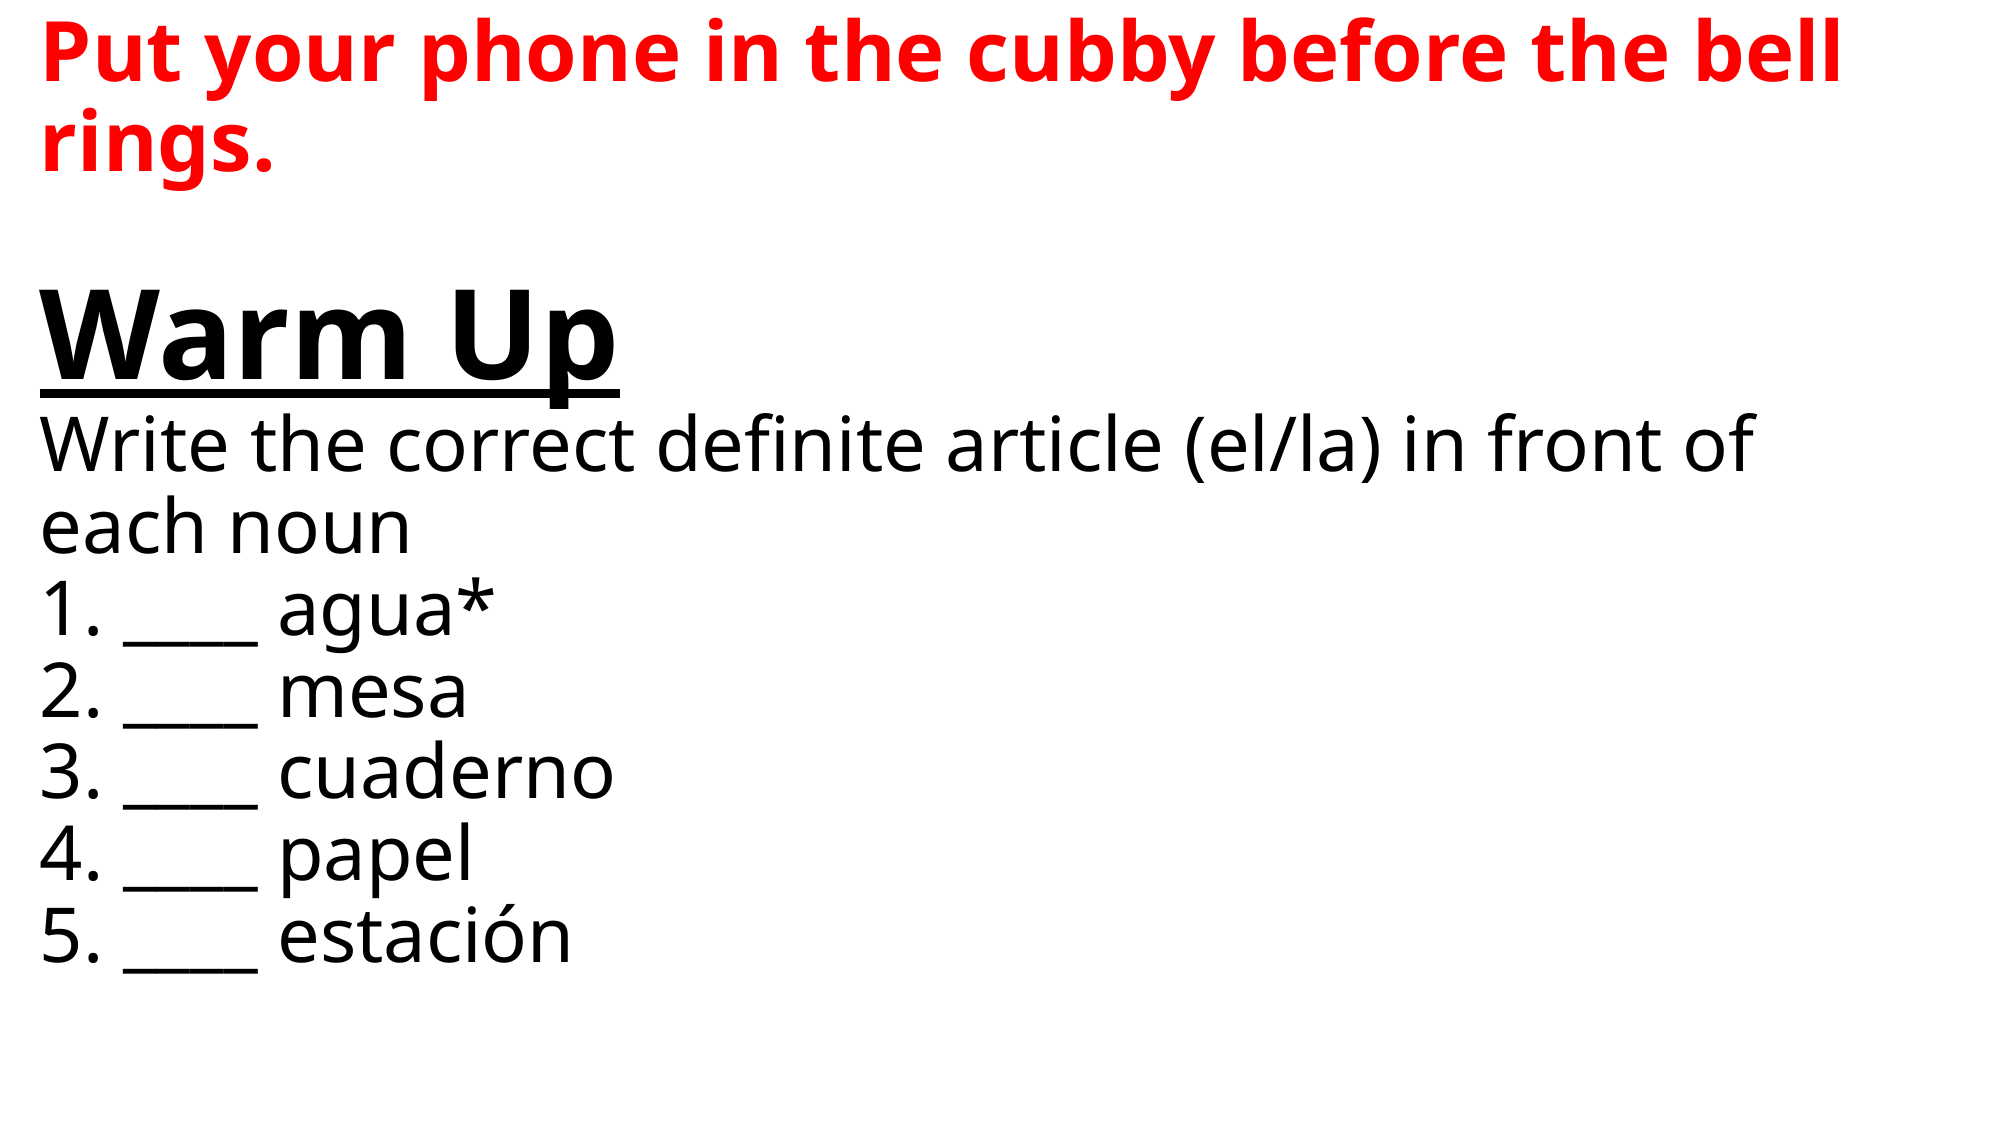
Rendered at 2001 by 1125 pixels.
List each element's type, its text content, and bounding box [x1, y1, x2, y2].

title Put your phone in the cubby before the bell rings. Warm Up Write the correct definite article (el/la) in front of each noun 1. ____ agua* 2. ____ mesa 3. ____ cuaderno 4. ____ papel 5. ____ estación [24, 0, 1958, 1111]
